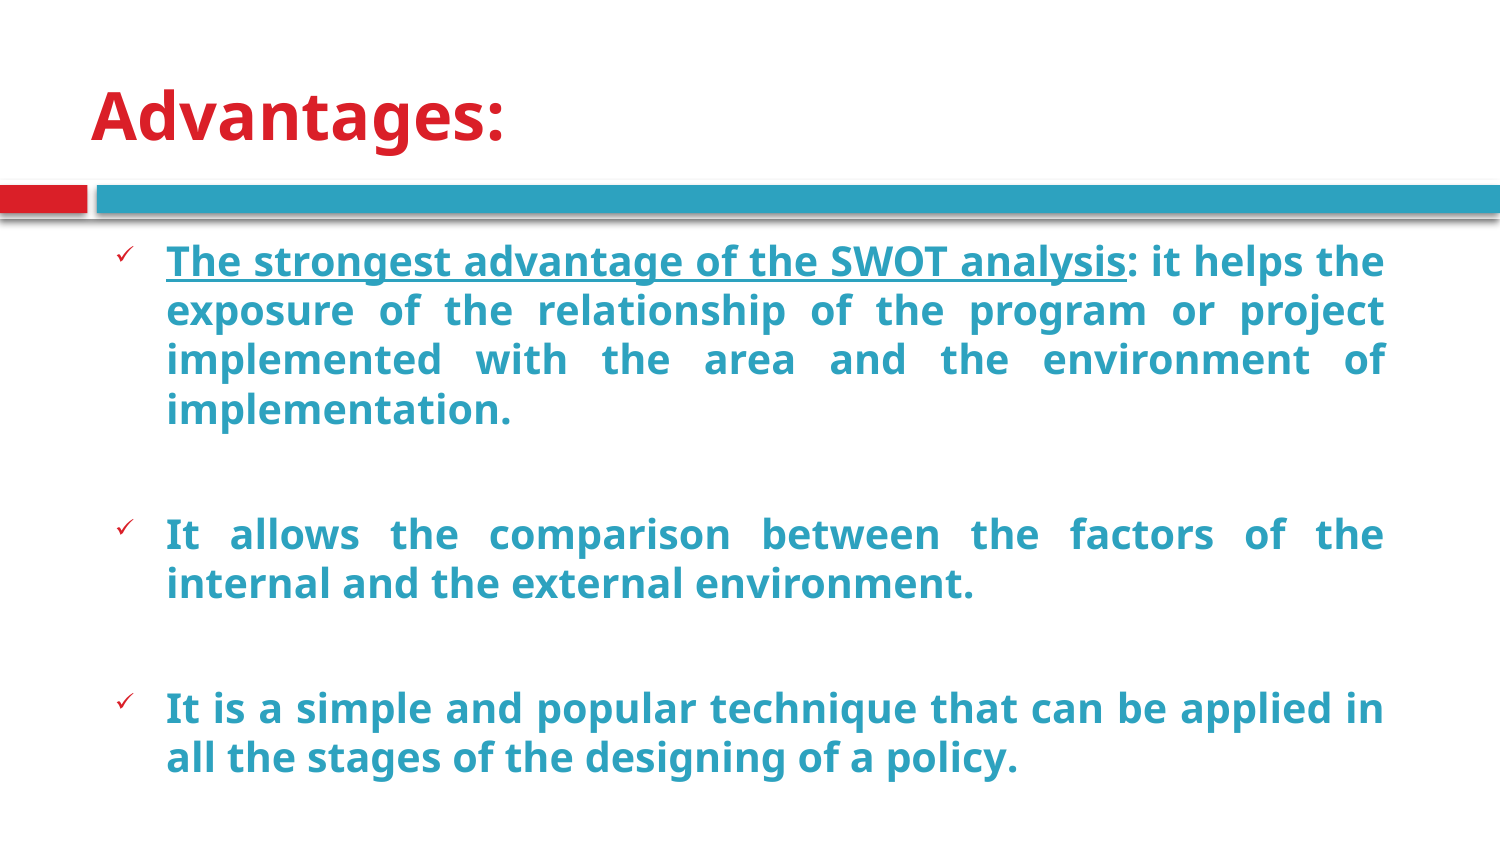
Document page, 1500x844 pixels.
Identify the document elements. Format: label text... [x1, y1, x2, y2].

title Advantages: [76, 32, 1427, 162]
list The strongest advantage of the SWOT analysis: it helps the exposure of the relationship of the program or project implemented with the area and the environment of implementation. It allows the comparison between the factors of the internal and the external environment. It is a simple and popular technique that can be applied in all the stages of the designing of a policy. [100, 165, 1400, 789]
